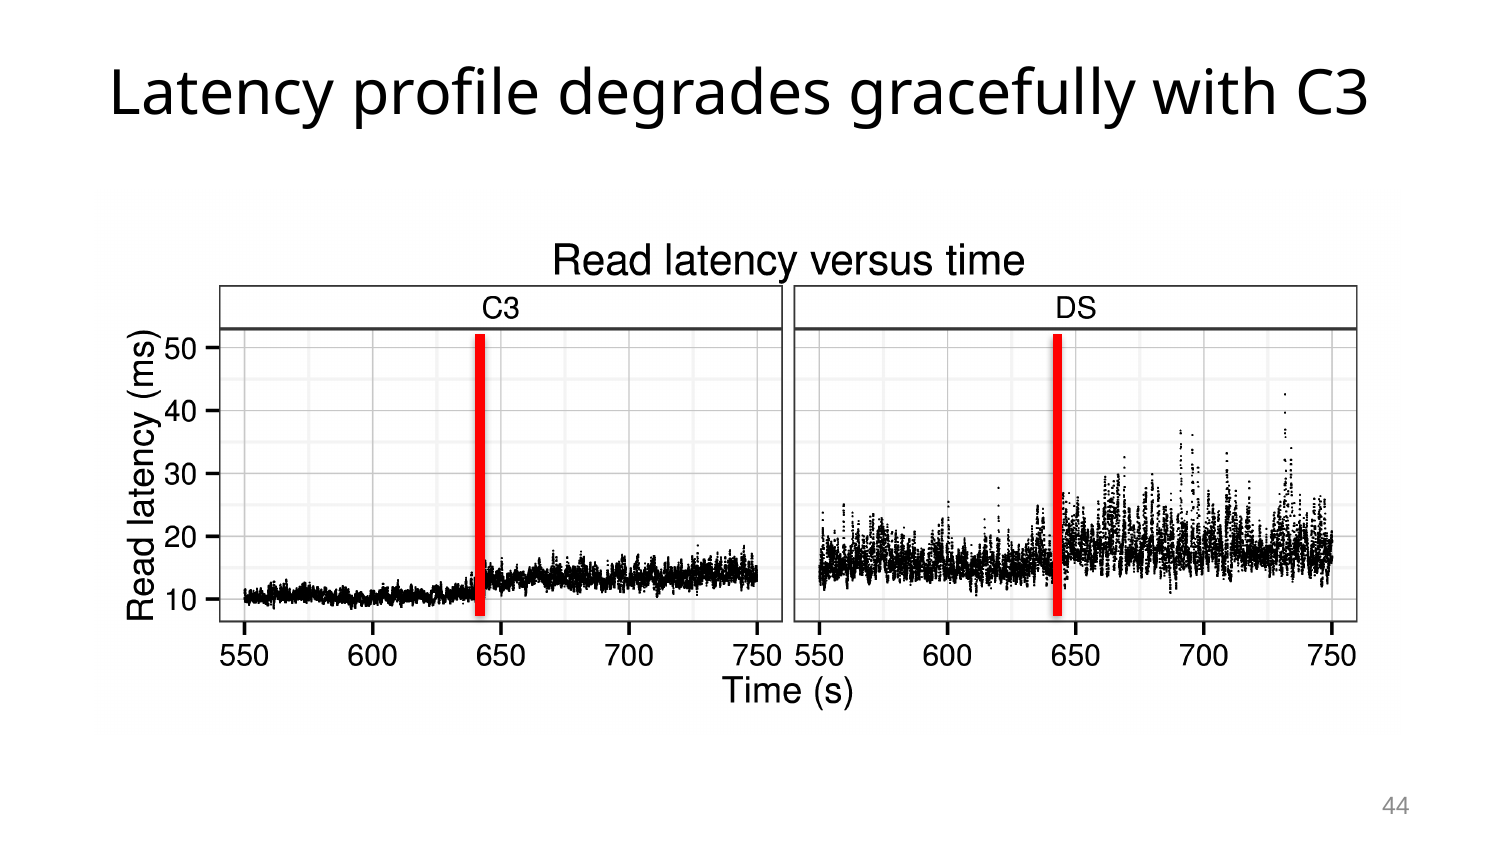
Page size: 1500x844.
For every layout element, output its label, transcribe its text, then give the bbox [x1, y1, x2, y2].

slide_number 44 [1074, 782, 1425, 827]
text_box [479, 333, 1058, 617]
text_box Latency profile degrades gracefully with C3 [55, 44, 1425, 135]
picture [93, 189, 1401, 735]
